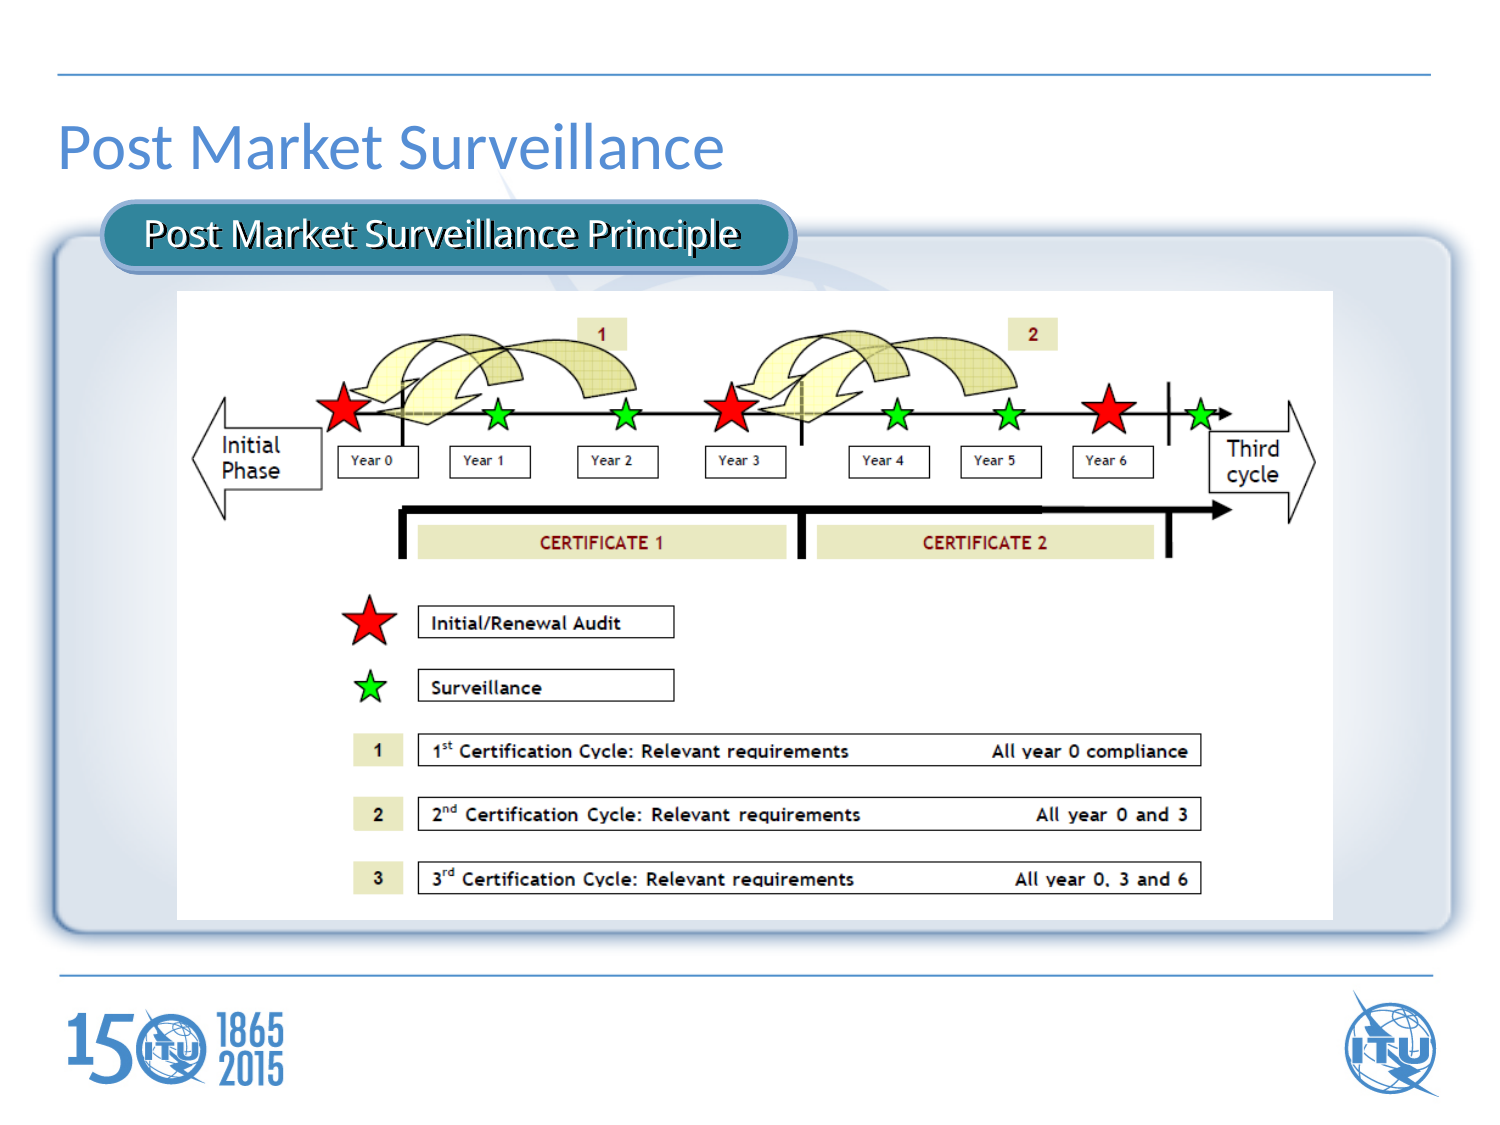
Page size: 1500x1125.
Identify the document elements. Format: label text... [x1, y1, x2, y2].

text_box Post Market Surveillance [42, 72, 1231, 214]
picture [0, 0, 1500, 1125]
